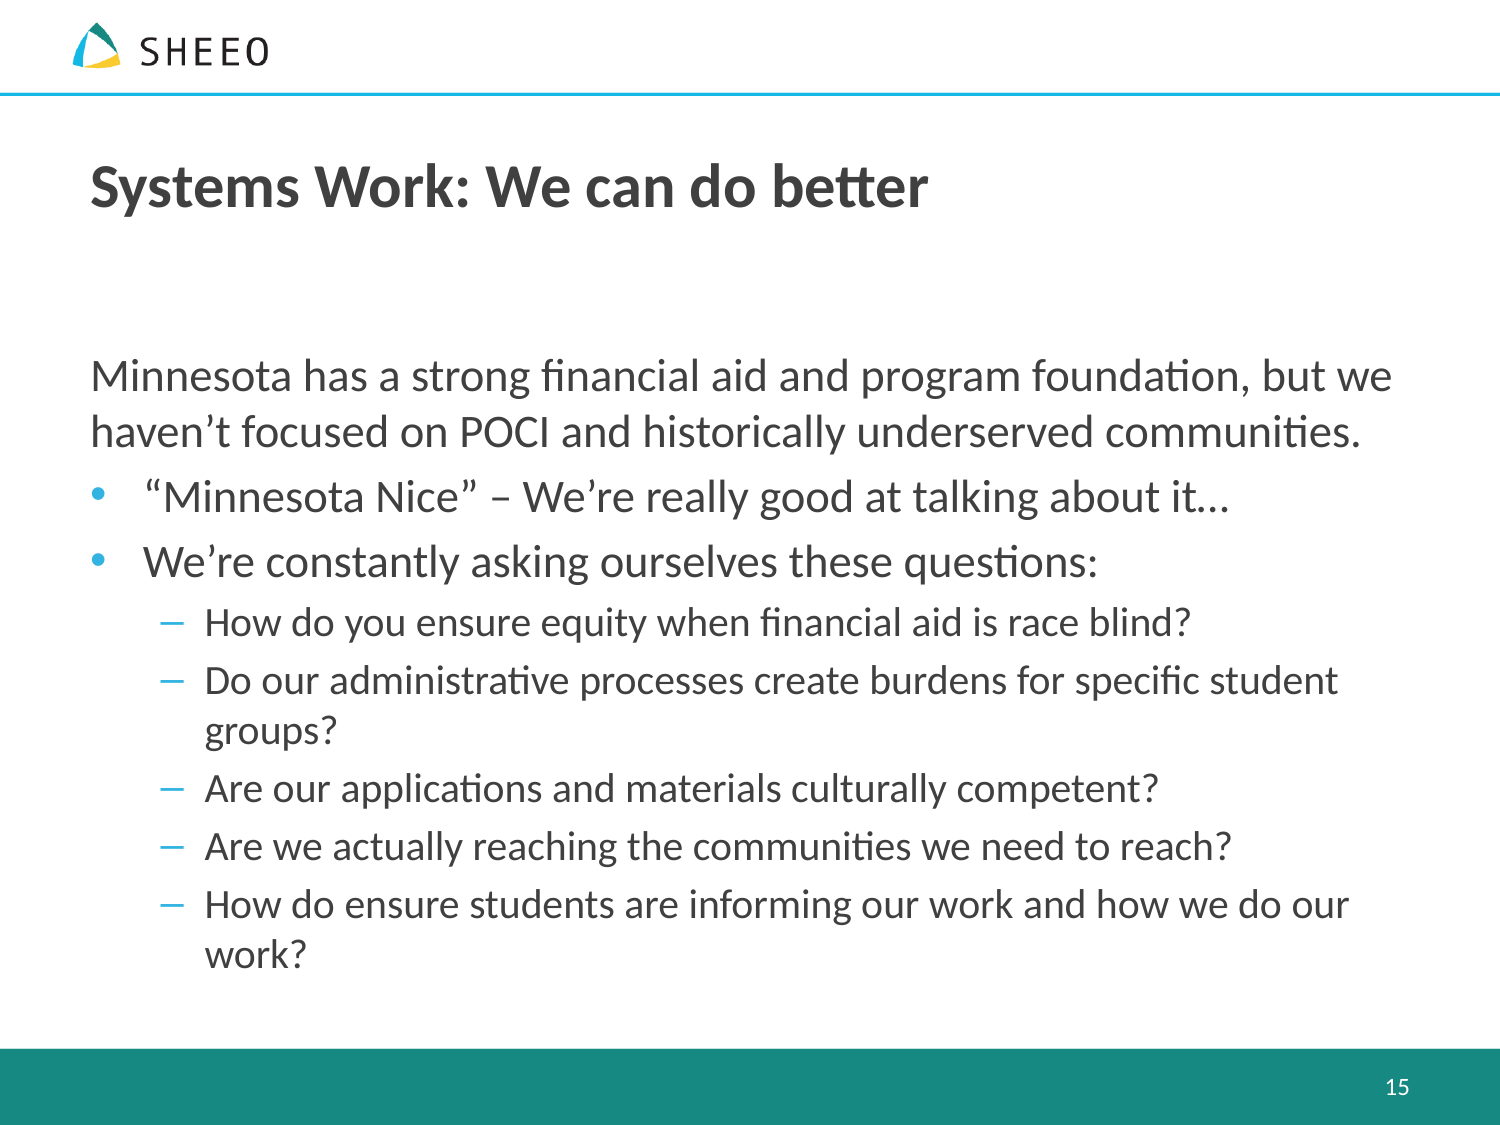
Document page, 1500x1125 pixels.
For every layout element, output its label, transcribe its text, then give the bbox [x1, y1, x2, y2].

list Minnesota has a strong financial aid and program foundation, but we haven’t focused on POCI and historically underserved communities. “Minnesota Nice” – We’re really good at talking about it… We’re constantly asking ourselves these questions: How do you ensure equity when financial aid is race blind? Do our administrative processes create burdens for specific student groups? Are our applications and materials culturally competent? Are we actually reaching the communities we need to reach? How do ensure students are informing our work and how we do our work? [75, 337, 1425, 1005]
slide_number 15 [1271, 1055, 1425, 1116]
picture [0, 0, 1500, 1125]
title Systems Work: We can do better [75, 126, 1425, 228]
